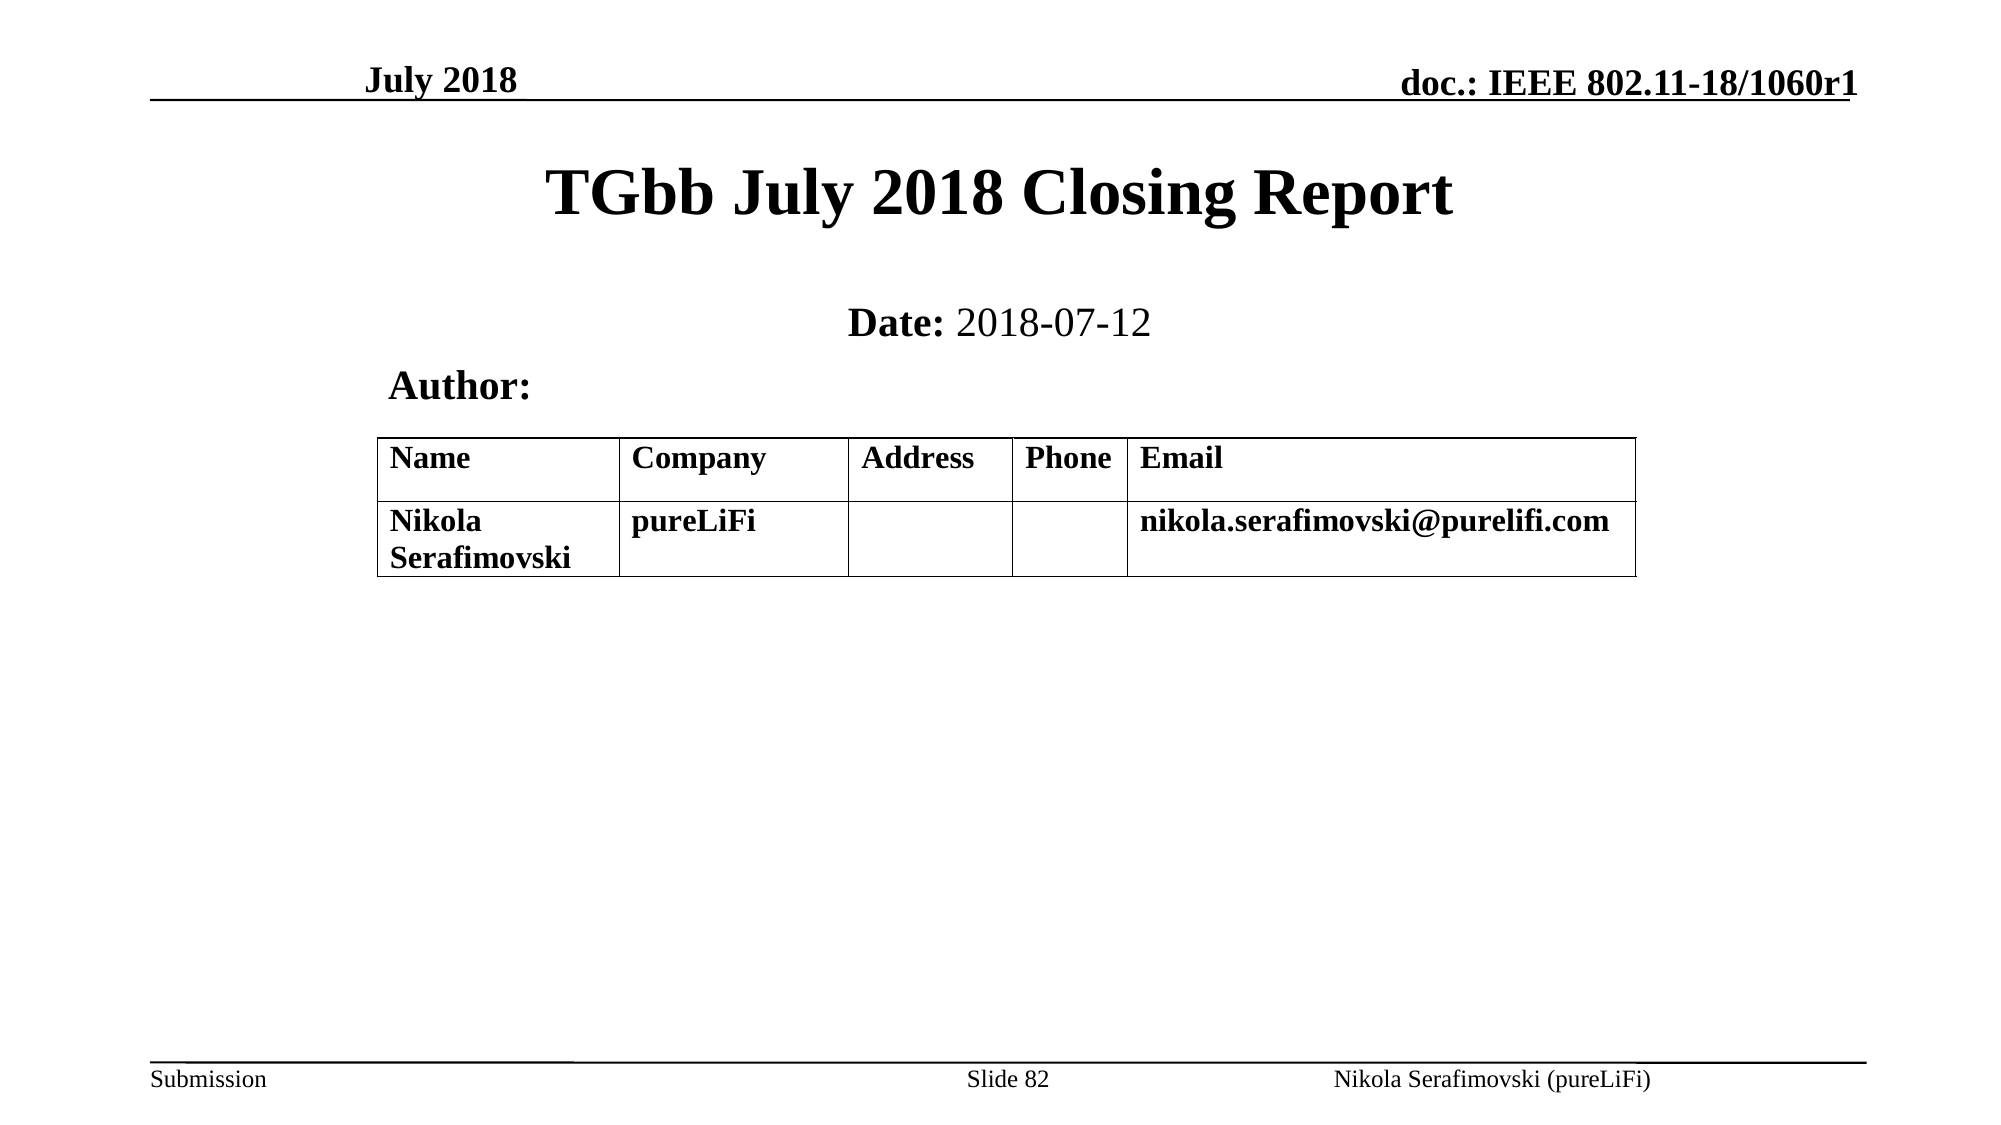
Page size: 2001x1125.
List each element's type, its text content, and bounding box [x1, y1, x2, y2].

slide_number Slide 82 [950, 1061, 1067, 1123]
list Date: 2018-07-12 [362, 287, 1638, 351]
footer Nikola Serafimovski (pureLiFi) [1274, 1061, 1652, 1093]
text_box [359, 437, 1858, 631]
title TGbb July 2018 Closing Report [362, 99, 1638, 276]
text_box Author: [362, 349, 600, 413]
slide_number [364, 54, 520, 101]
